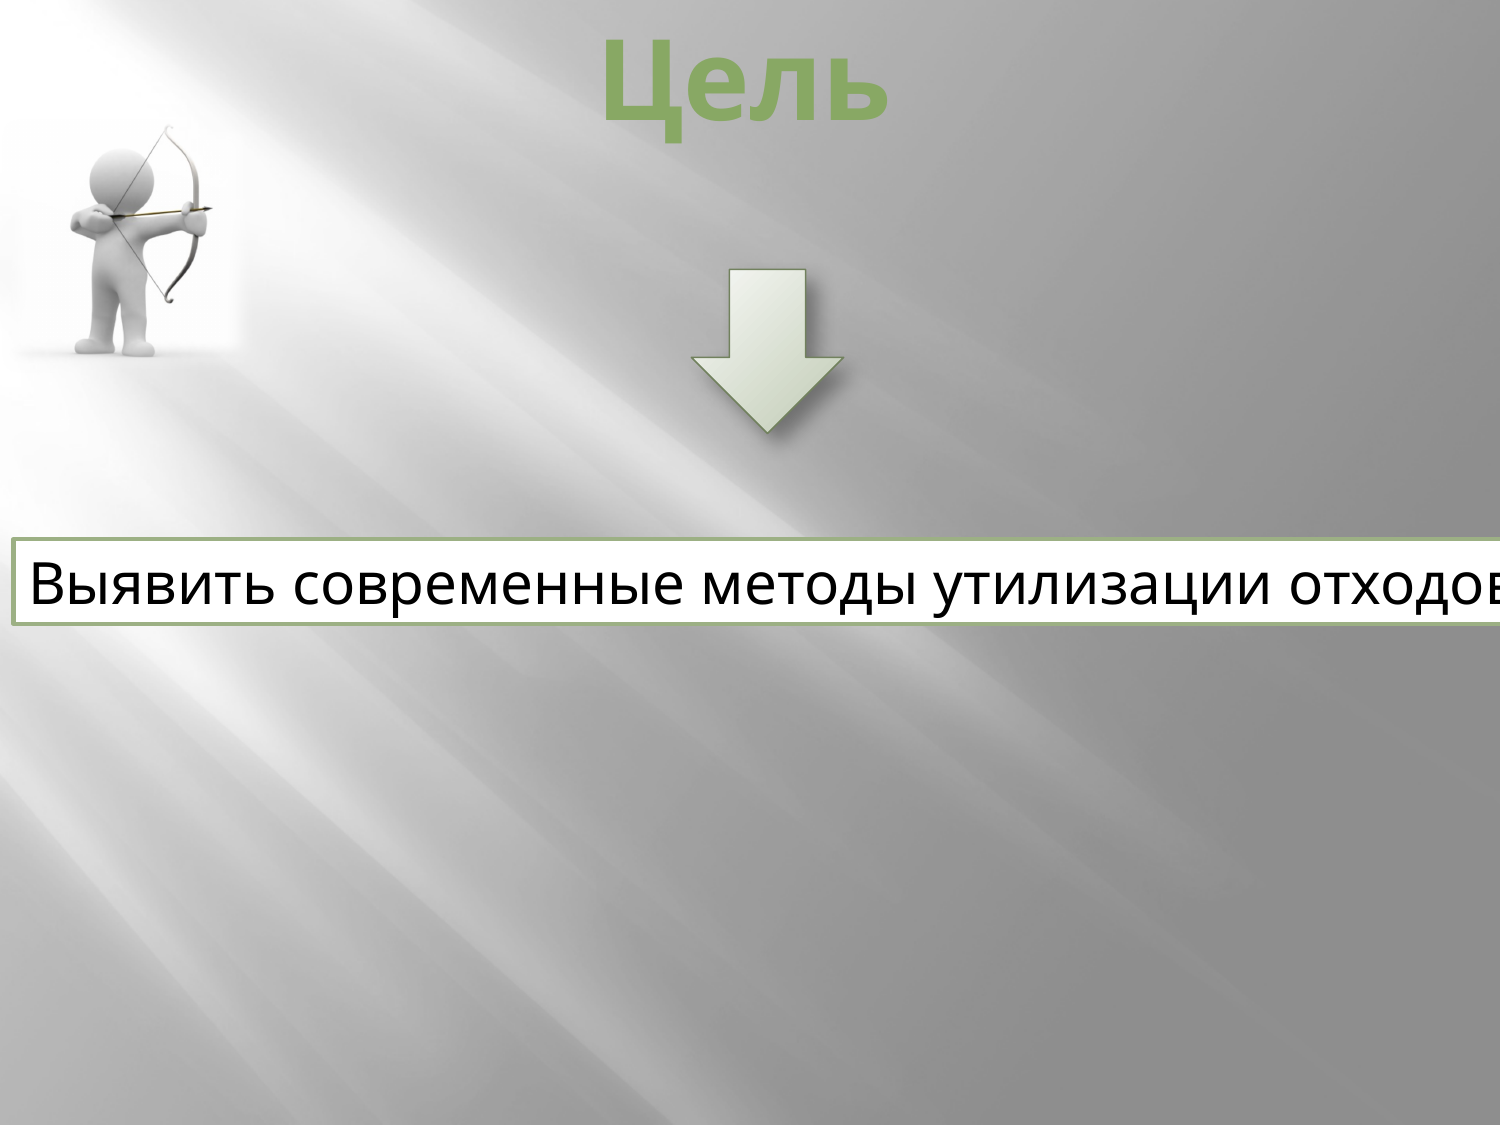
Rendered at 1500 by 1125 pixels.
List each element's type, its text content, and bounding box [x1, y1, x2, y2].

text_box Выявить современные методы утилизации отходов [11, 537, 1500, 626]
text_box Цель [581, 0, 907, 150]
picture [0, 116, 258, 376]
text_box [690, 268, 845, 435]
